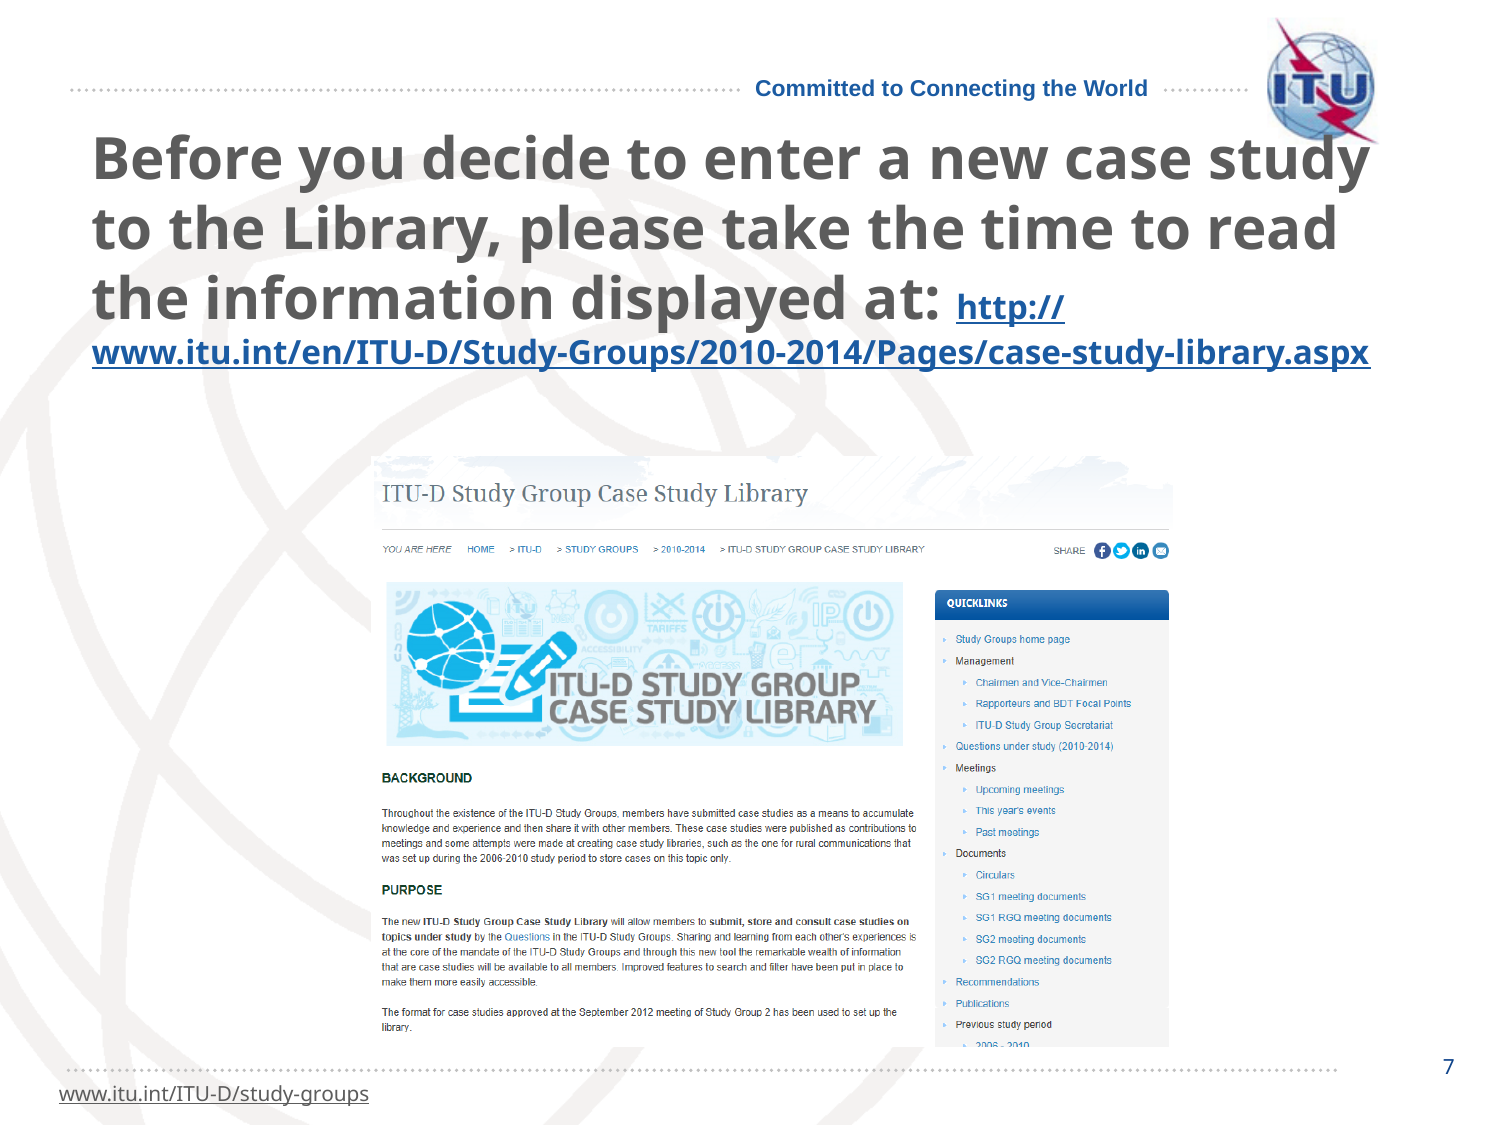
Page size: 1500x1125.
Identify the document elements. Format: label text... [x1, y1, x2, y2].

list Before you decide to enter a new case study to the Library, please take the time to read the information displayed at: http://www.itu.int/en/ITU-D/Study-Groups/2010-2014/Pages/case-study-library.aspx [76, 113, 1432, 846]
picture [1222, 7, 1428, 113]
text_box 7 [1338, 1046, 1470, 1090]
picture [0, 132, 1173, 1125]
text_box www.itu.int/ITU-D/study-groups [43, 1072, 431, 1116]
